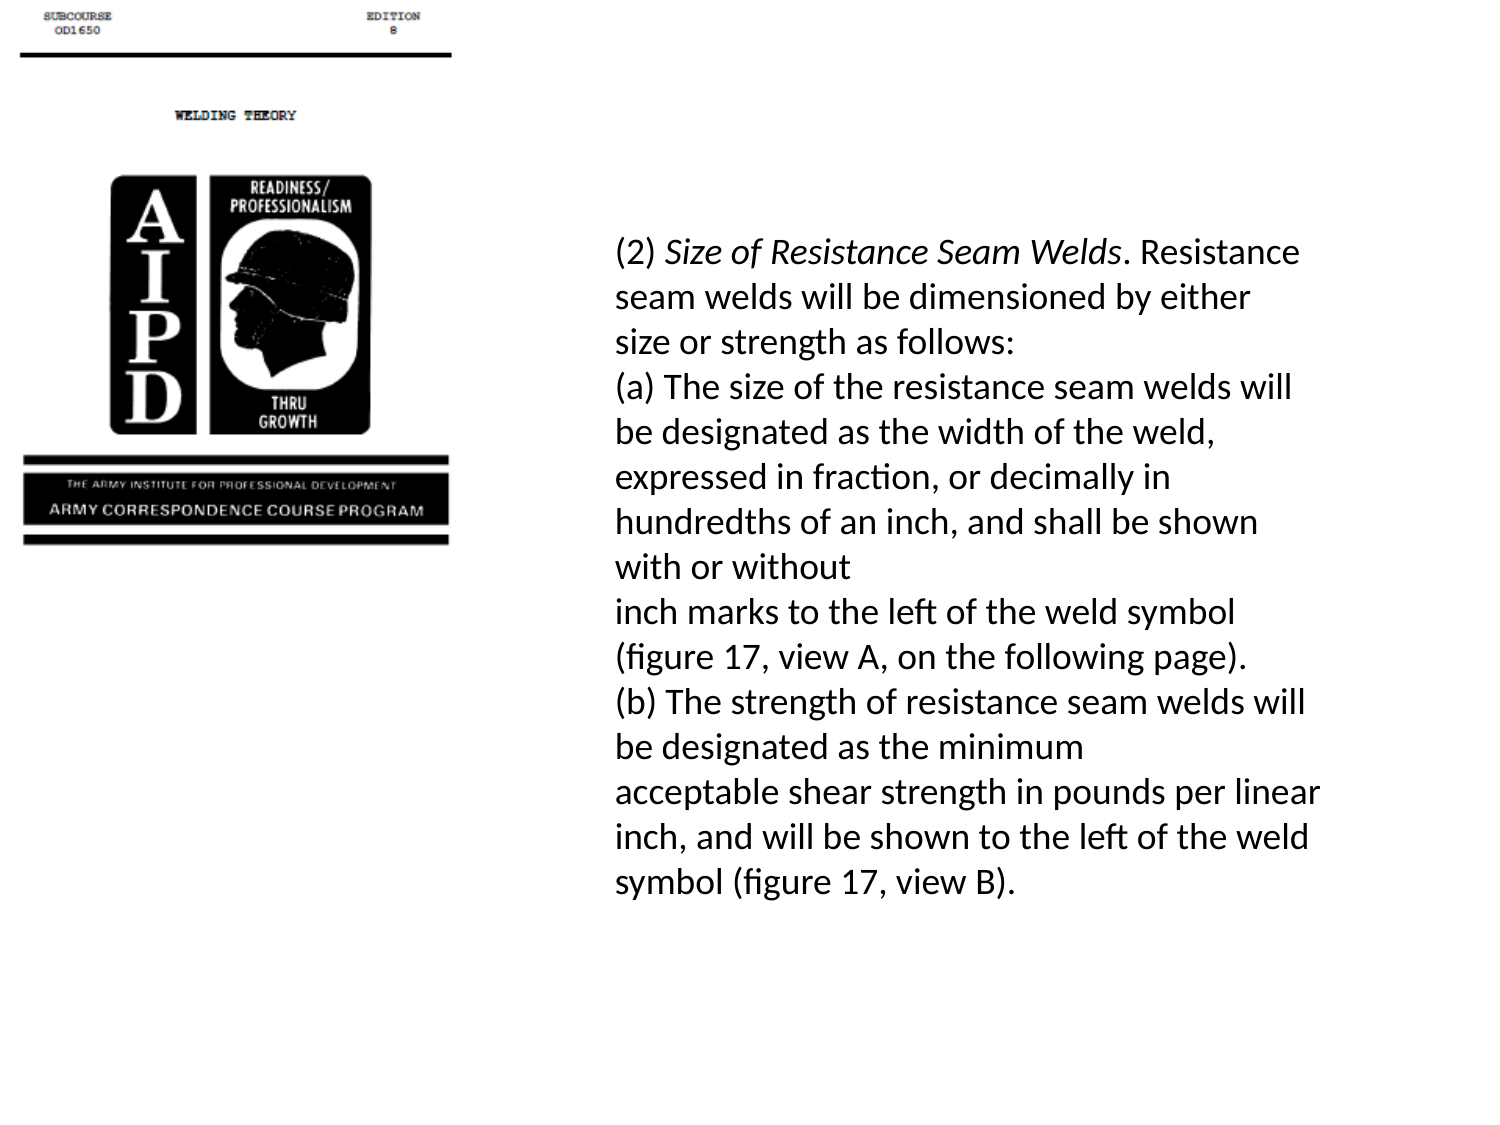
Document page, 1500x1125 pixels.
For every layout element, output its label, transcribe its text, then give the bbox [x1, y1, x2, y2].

text_box (2) Size of Resistance Seam Welds. Resistance seam welds will be dimensioned by either size or strength as follows: (a) The size of the resistance seam welds will be designated as the width of the weld, expressed in fraction, or decimally in hundredths of an inch, and shall be shown with or without inch marks to the left of the weld symbol (figure 17, view A, on the following page). (b) The strength of resistance seam welds will be designated as the minimum acceptable shear strength in pounds per linear inch, and will be shown to the left of the weld symbol (figure 17, view B). [599, 219, 1350, 910]
picture [0, 2, 466, 563]
